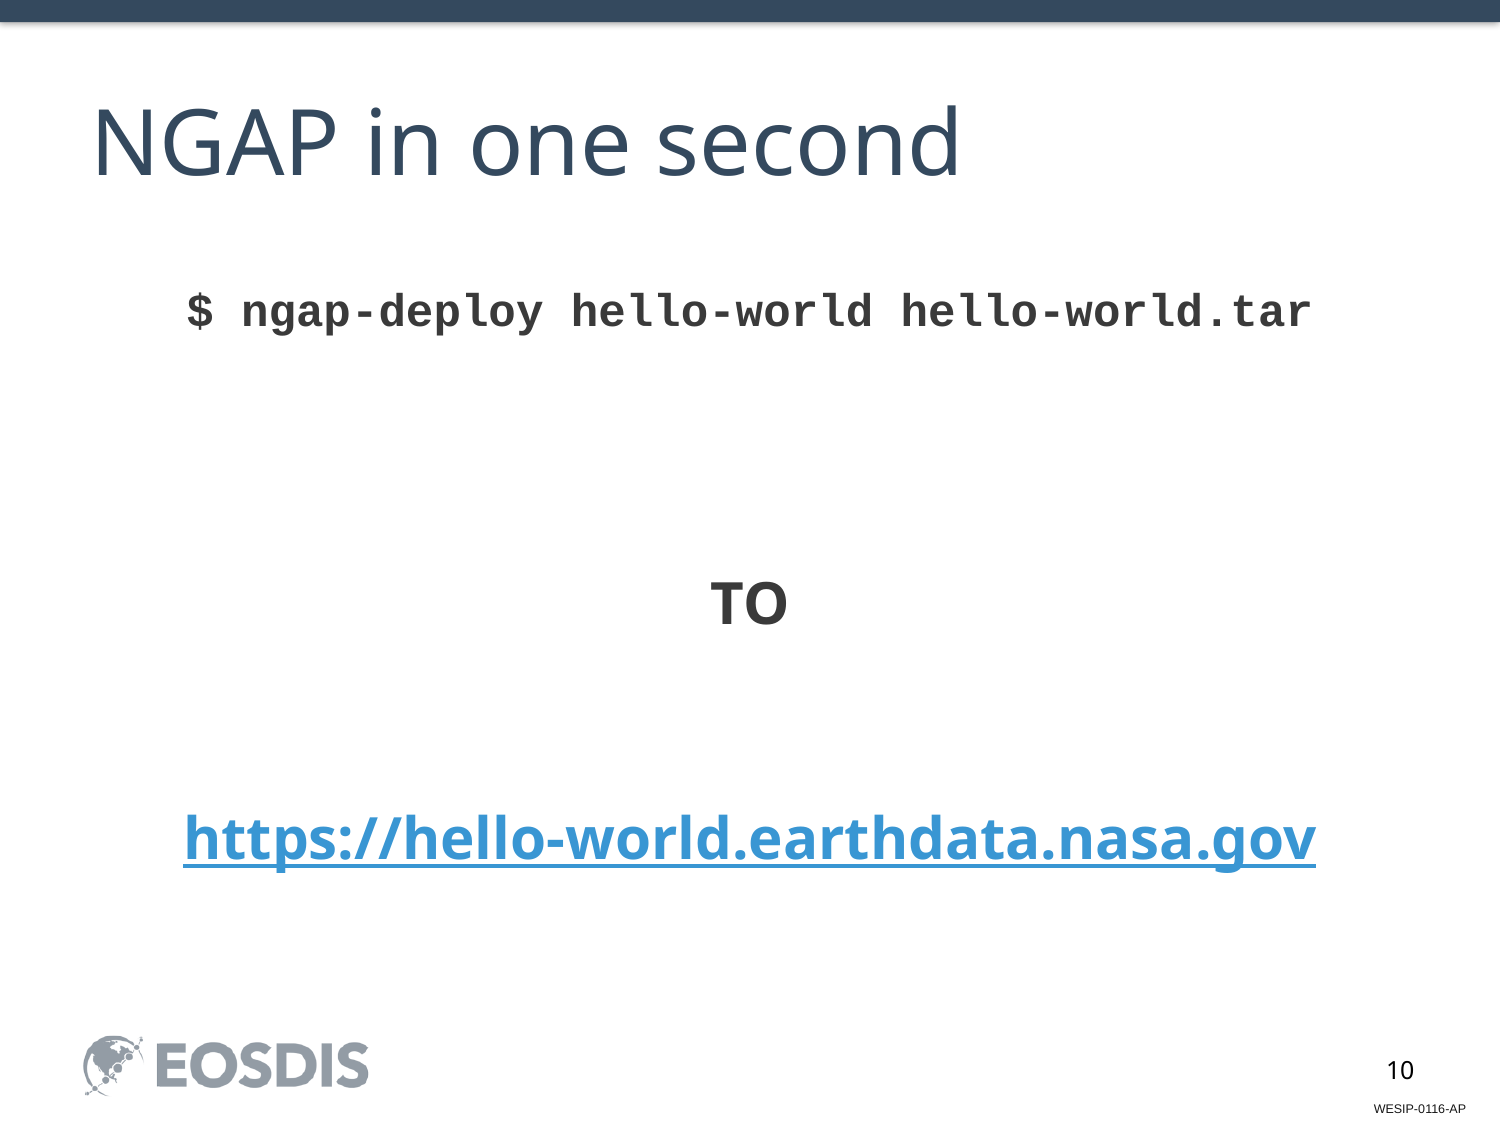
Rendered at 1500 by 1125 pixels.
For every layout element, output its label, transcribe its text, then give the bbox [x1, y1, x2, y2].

list $ ngap-deploy hello-world hello-world.tar TO https://hello-world.earthdata.nasa.gov [163, 262, 1337, 1005]
title NGAP in one second [75, 45, 1425, 233]
